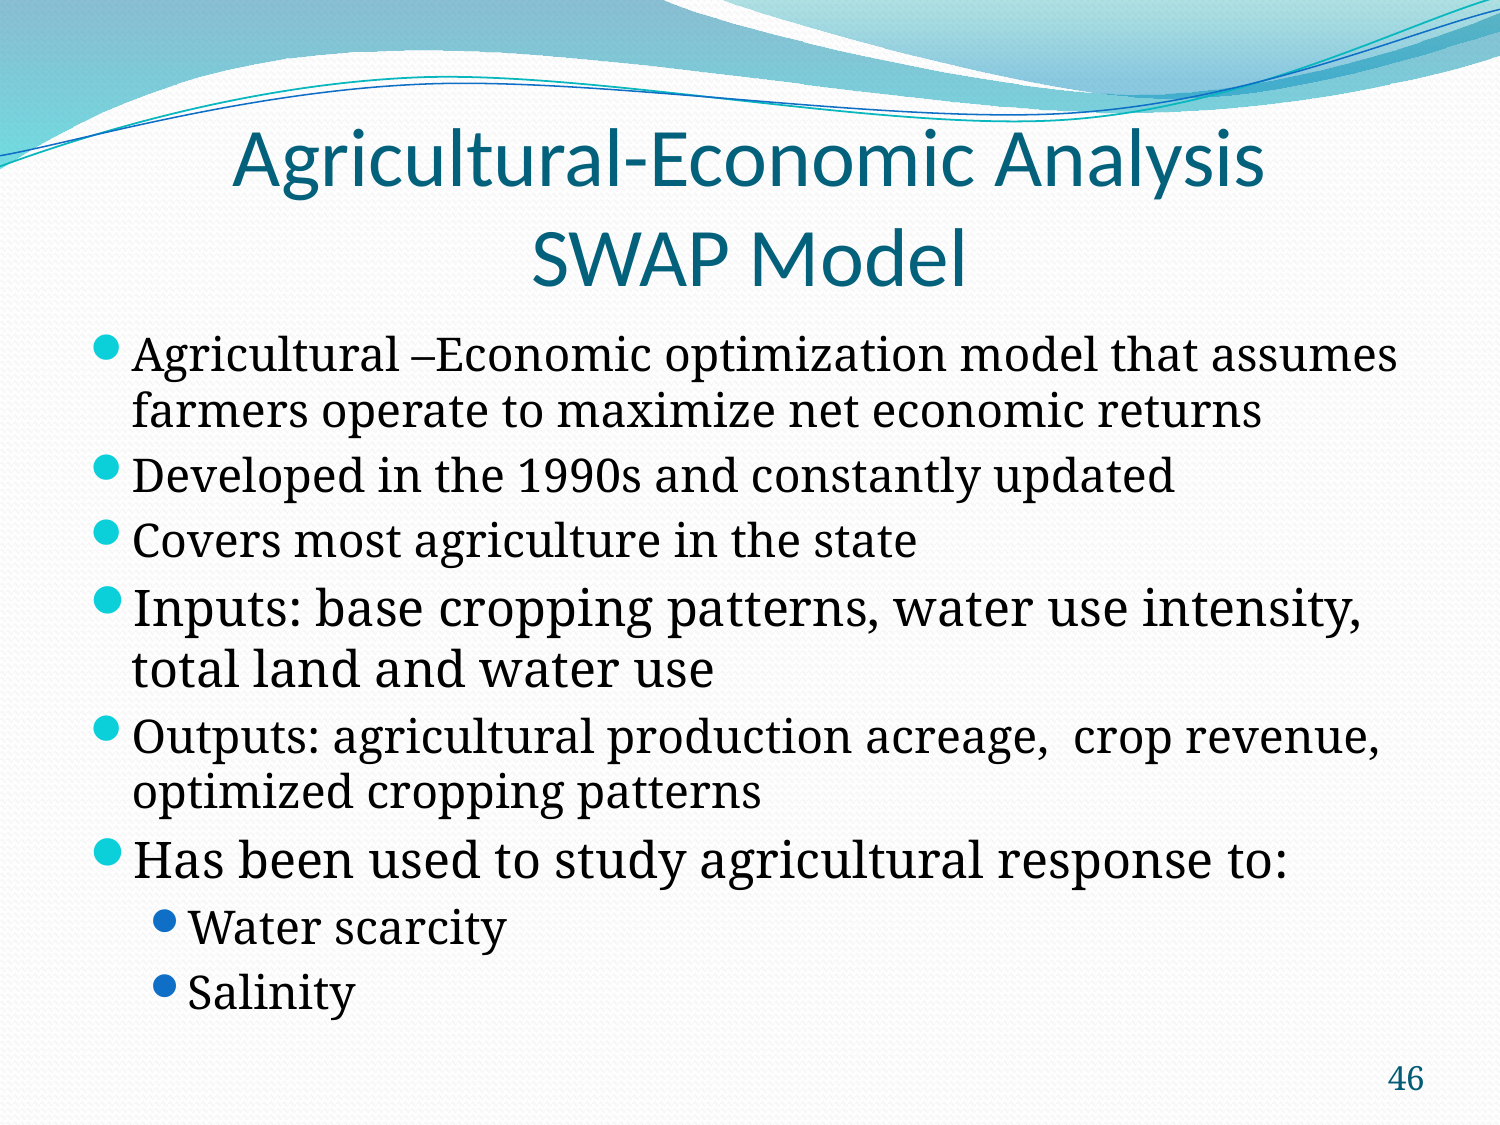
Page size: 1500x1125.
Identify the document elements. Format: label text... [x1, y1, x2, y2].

list Agricultural –Economic optimization model that assumes farmers operate to maximize net economic returns Developed in the 1990s and constantly updated Covers most agriculture in the state Inputs: base cropping patterns, water use intensity, total land and water use Outputs: agricultural production acreage, crop revenue, optimized cropping patterns Has been used to study agricultural response to: Water scarcity Salinity [75, 317, 1425, 1038]
title Agricultural-Economic Analysis SWAP Model [75, 115, 1425, 303]
slide_number 46 [1299, 1042, 1425, 1103]
